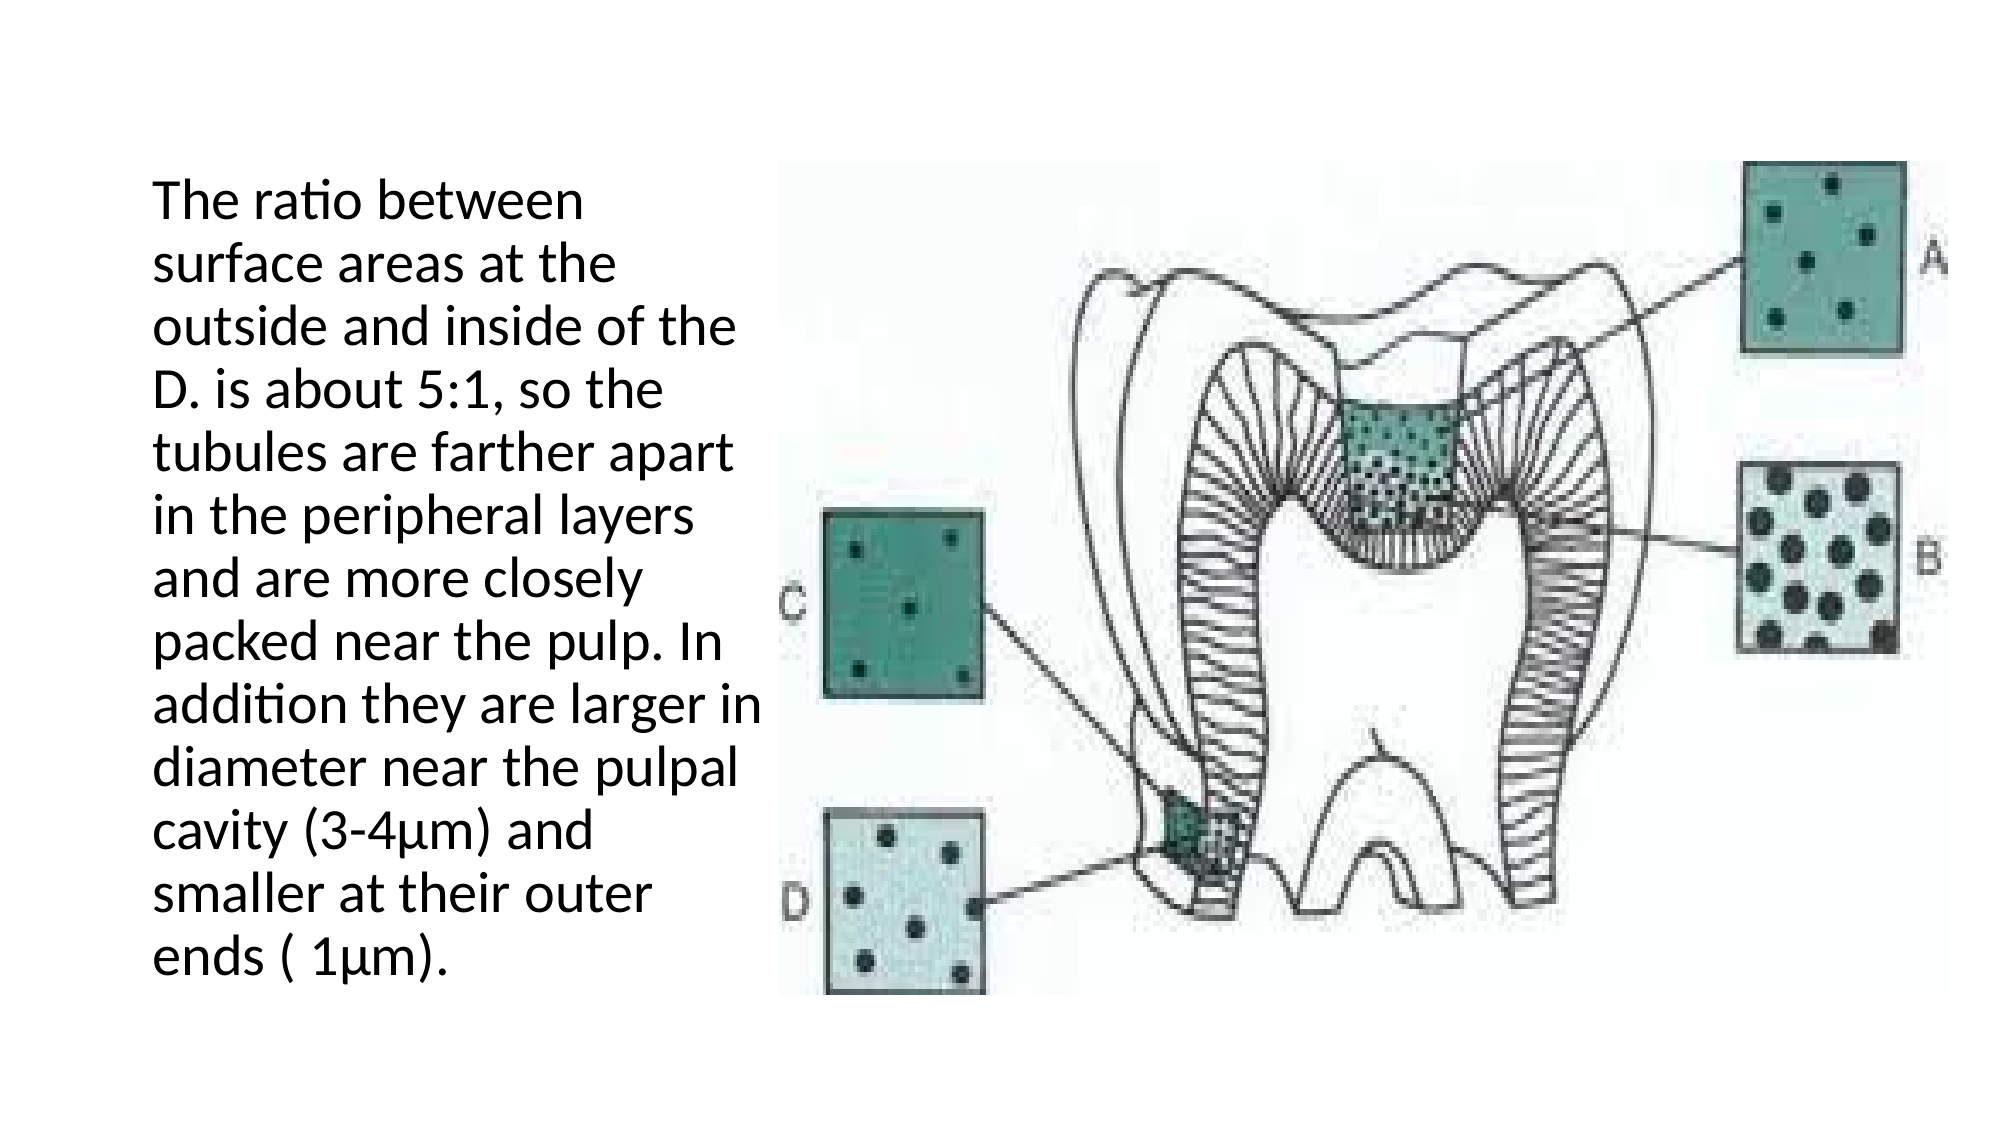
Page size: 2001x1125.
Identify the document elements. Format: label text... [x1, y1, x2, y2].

list The ratio between surface areas at the outside and inside of the D. is about 5:1, so the tubules are farther apart in the peripheral layers and are more closely packed near the pulp. In addition they are larger in diameter near the pulpal cavity (3-4µm) and smaller at their outer ends ( 1µm). [137, 161, 779, 963]
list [779, 161, 1948, 996]
